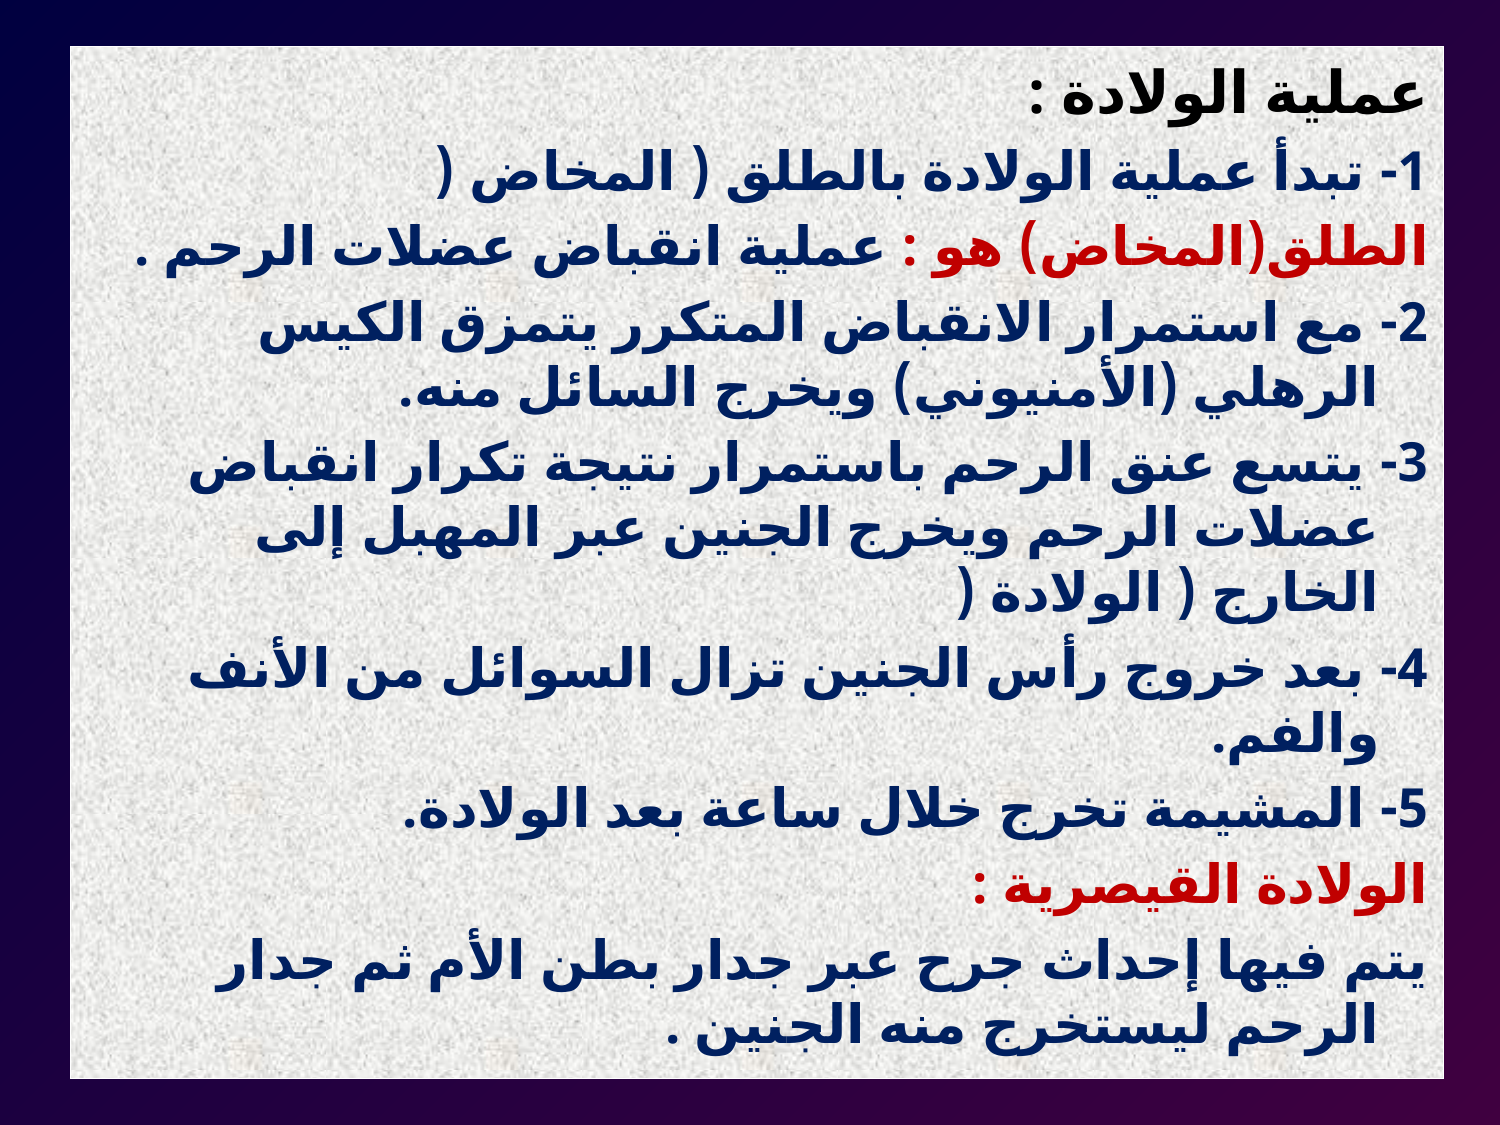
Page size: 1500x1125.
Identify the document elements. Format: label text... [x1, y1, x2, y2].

list عملية الولادة : 1- تبدأ عملية الولادة بالطلق ( المخاض ( الطلق(المخاض) هو : عملية انقباض عضلات الرحم . 2- مع استمرار الانقباض المتكرر يتمزق الكيس الرهلي (الأمنيوني) ويخرج السائل منه. 3- يتسع عنق الرحم باستمرار نتيجة تكرار انقباض عضلات الرحم ويخرج الجنين عبر المهبل إلى الخارج ( الولادة ( 4- بعد خروج رأس الجنين تزال السوائل من الأنف والفم. 5- المشيمة تخرج خلال ساعة بعد الولادة. الولادة القيصرية : يتم فيها إحداث جرح عبر جدار بطن الأم ثم جدار الرحم ليستخرج منه الجنين . [70, 46, 1444, 1079]
